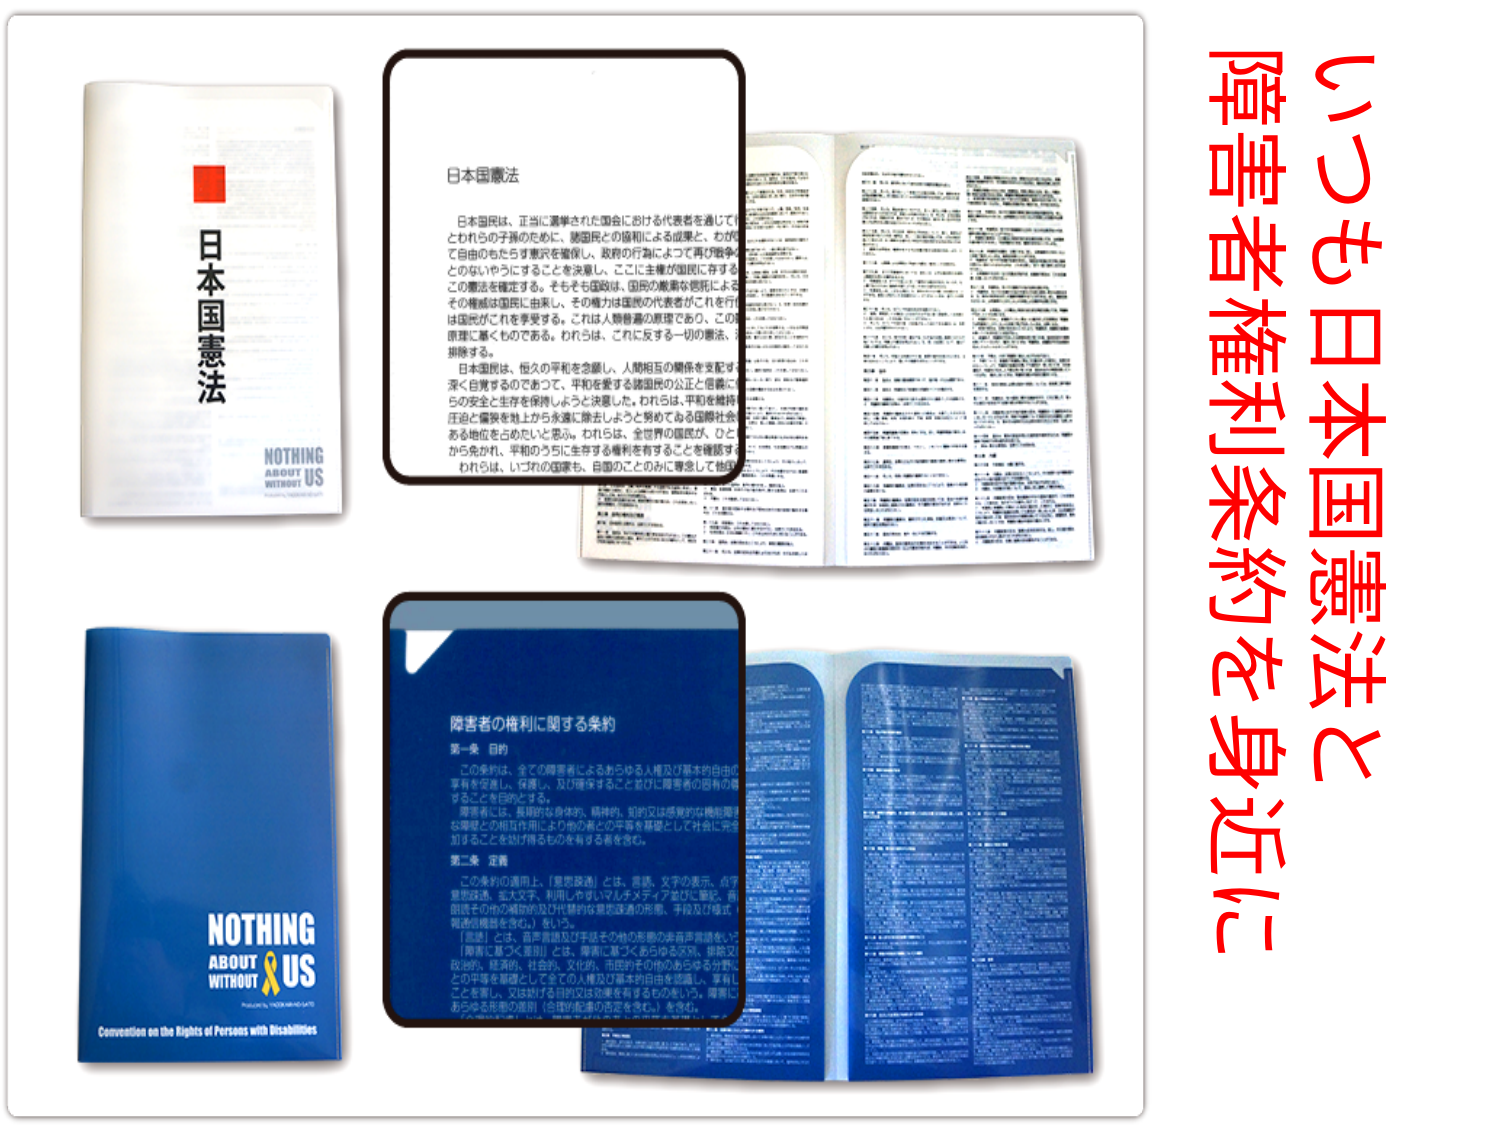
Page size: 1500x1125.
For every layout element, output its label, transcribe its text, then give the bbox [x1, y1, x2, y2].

picture [0, 0, 1157, 1125]
text_box いつも日本国憲法と 障害者権利条約を身近に [1175, 30, 1408, 1012]
